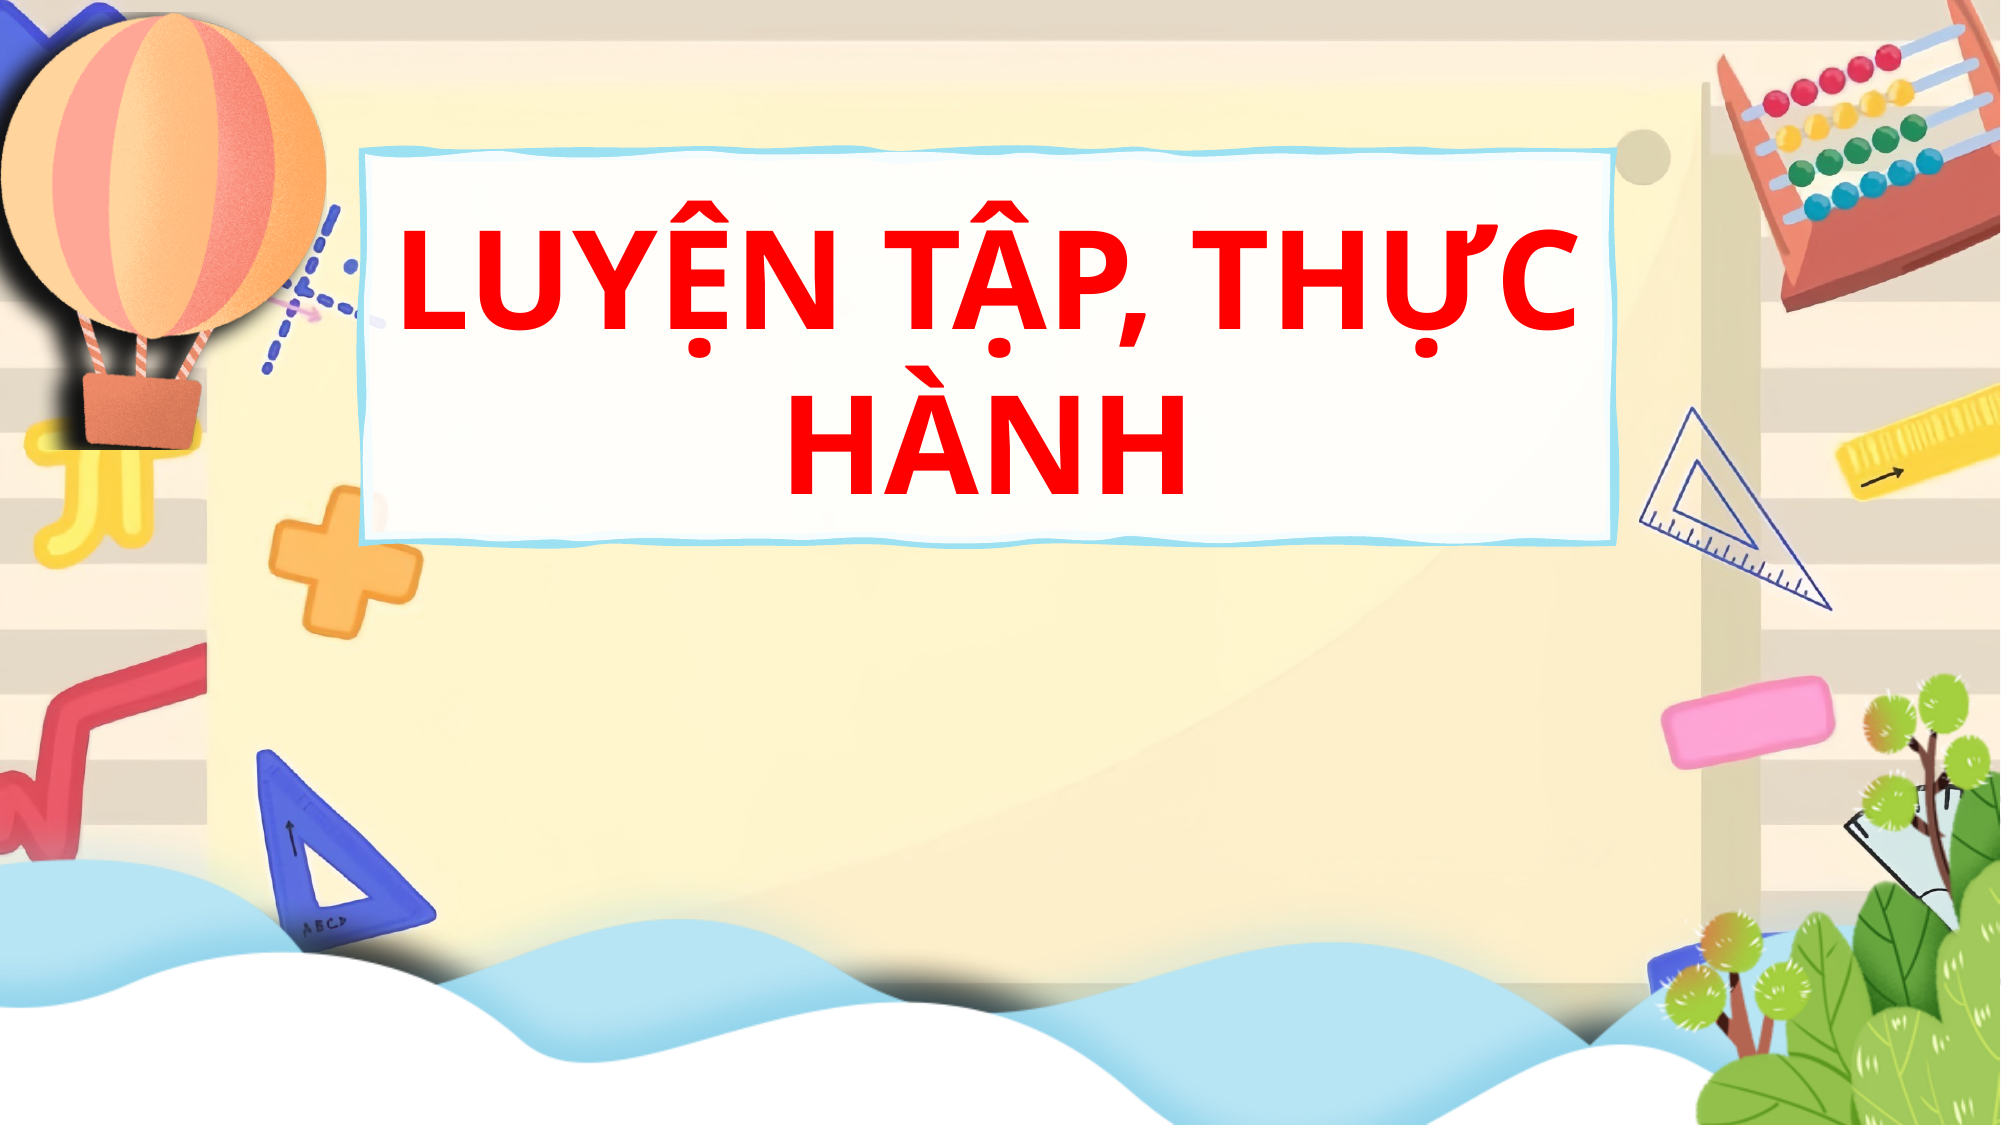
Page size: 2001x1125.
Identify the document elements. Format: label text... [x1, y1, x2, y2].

text_box [361, 275, 1615, 544]
text_box [363, 150, 1612, 205]
text_box LUYỆN TẬP, THỰC HÀNH [365, 184, 1611, 530]
picture [0, 0, 2001, 1125]
